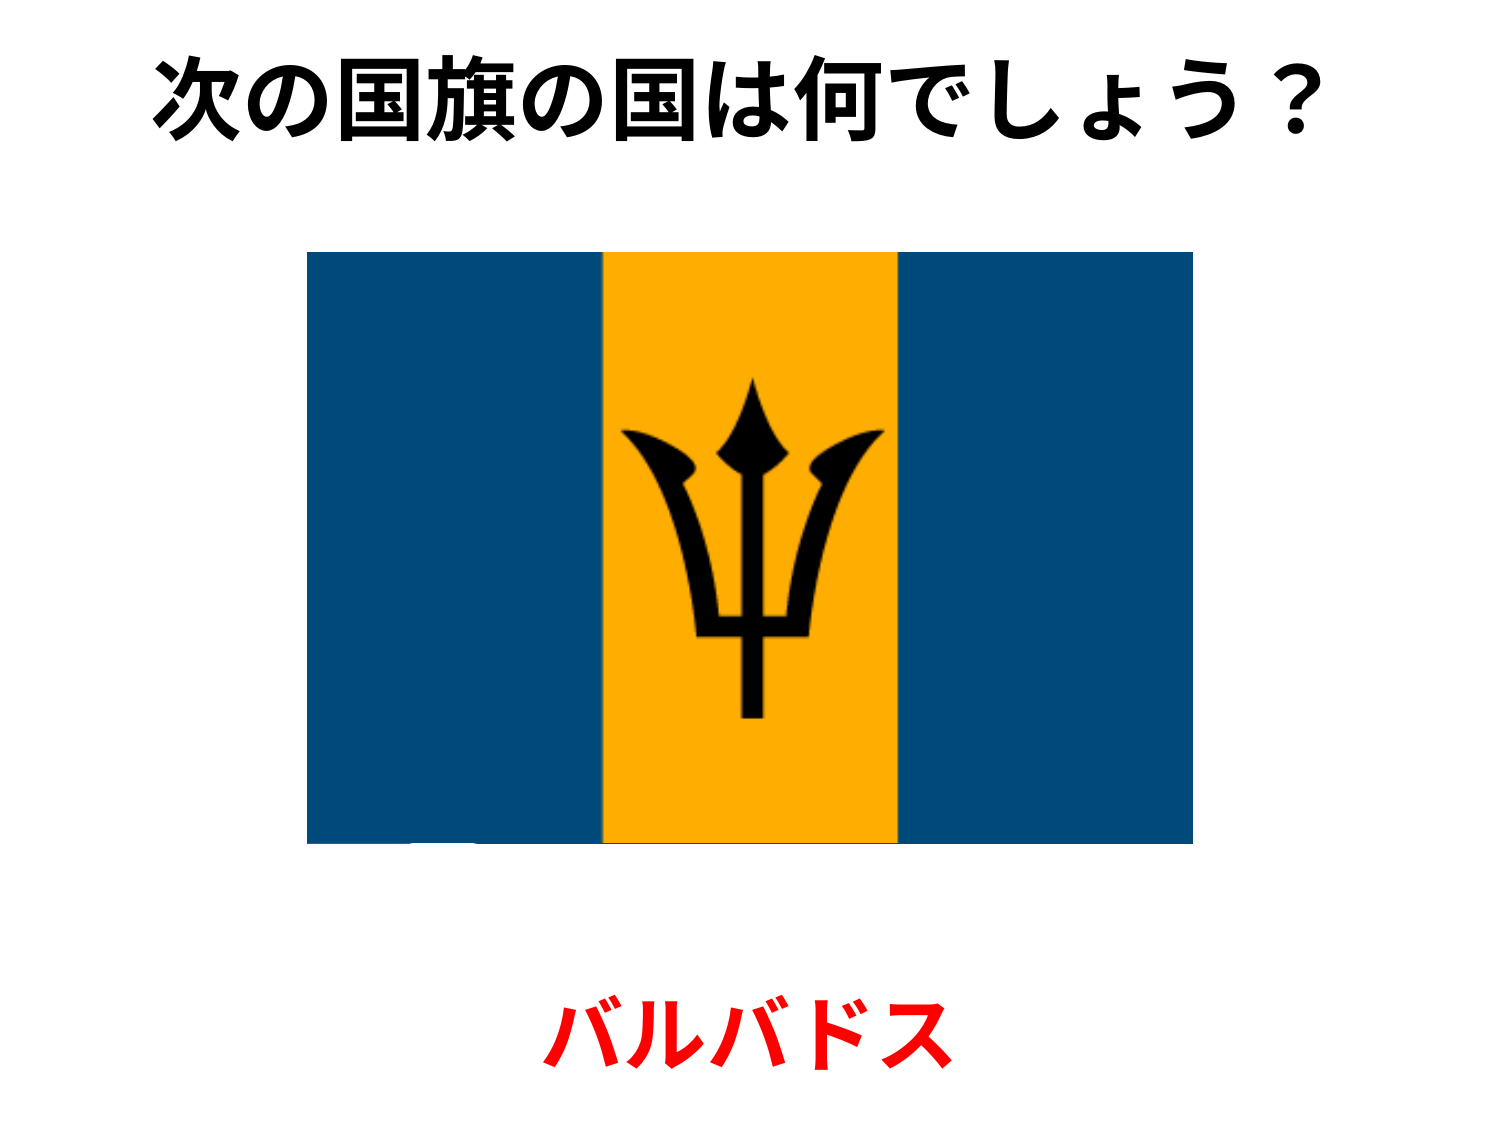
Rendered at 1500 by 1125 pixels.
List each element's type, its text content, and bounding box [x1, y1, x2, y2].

picture [307, 252, 1193, 844]
text_box バルバドス [0, 929, 1500, 1125]
text_box 次の国旗の国は何でしょう？ [135, 0, 1364, 208]
